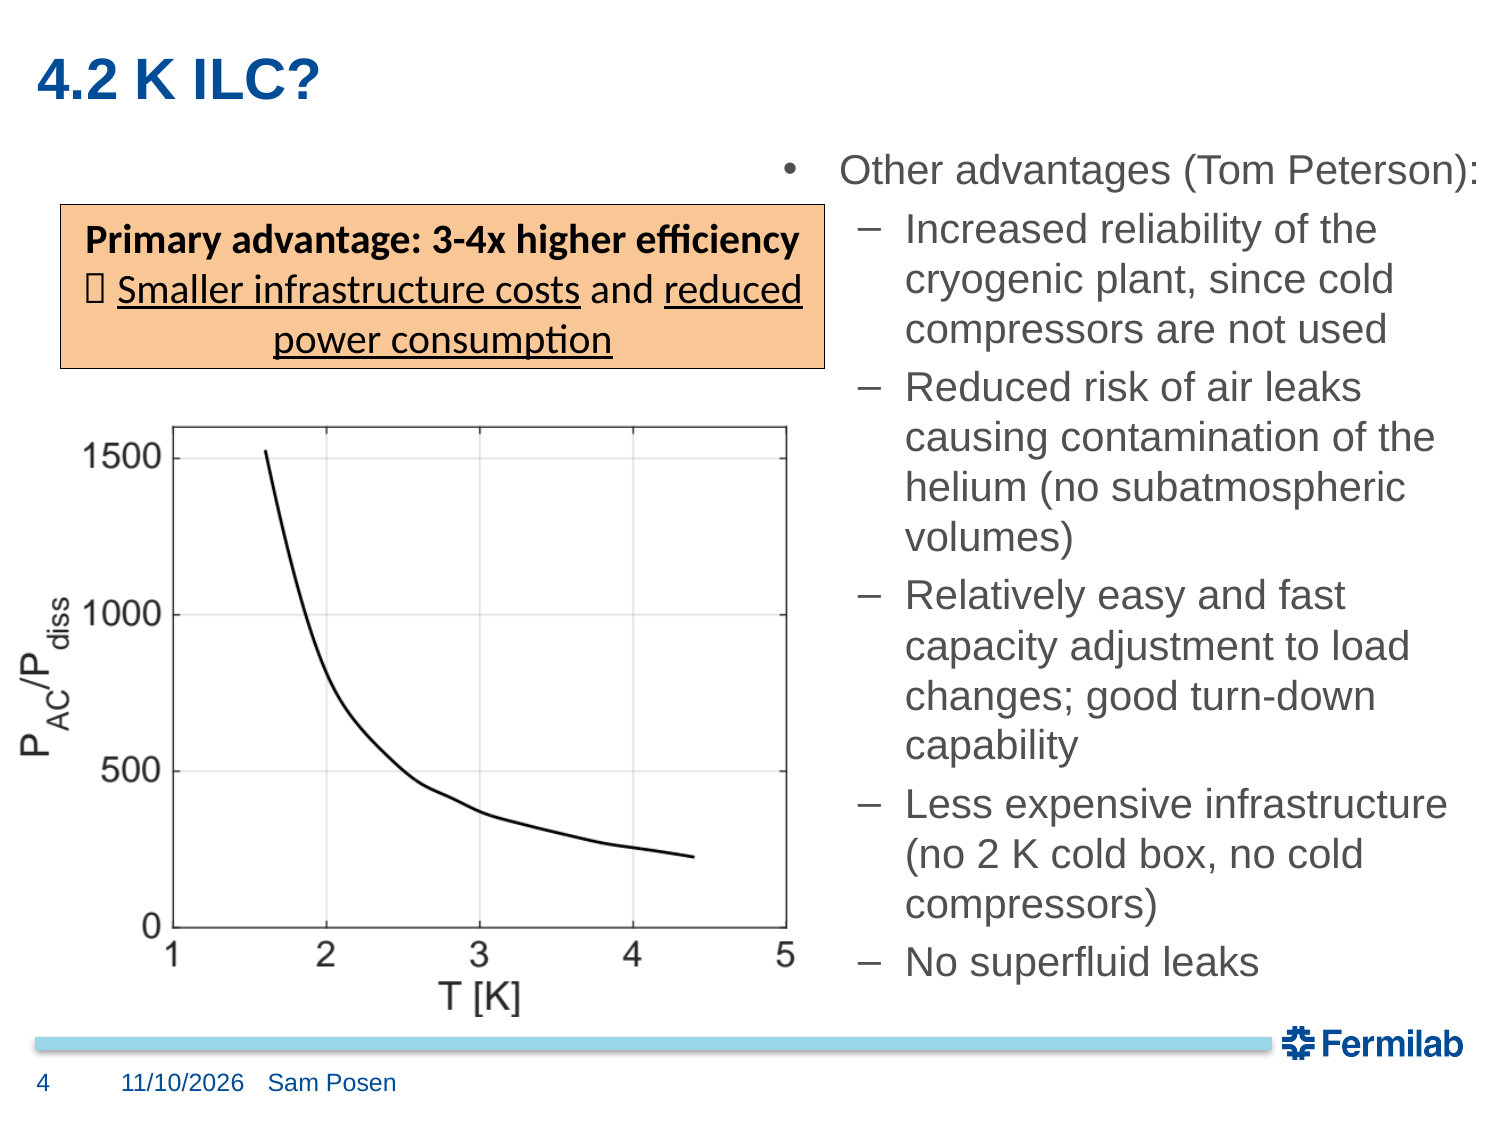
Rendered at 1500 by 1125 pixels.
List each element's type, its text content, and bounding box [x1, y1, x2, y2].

footer Sam Posen [267, 1066, 1279, 1107]
picture [16, 380, 866, 1018]
picture [1282, 1026, 1463, 1060]
text_box Primary advantage: 3-4x higher efficiency  Smaller infrastructure costs and reduced power consumption [60, 204, 825, 369]
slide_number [120, 1066, 252, 1107]
slide_number 4 [36, 1066, 105, 1106]
list Other advantages (Tom Peterson): Increased reliability of the cryogenic plant, since cold compressors are not used Reduced risk of air leaks causing contamination of the helium (no subatmospheric volumes) Relatively easy and fast capacity adjustment to load changes; good turn-down capability Less expensive infrastructure (no 2 K cold box, no cold compressors) No superfluid leaks [782, 143, 1500, 1000]
title 4.2 K ILC? [37, 41, 1463, 112]
